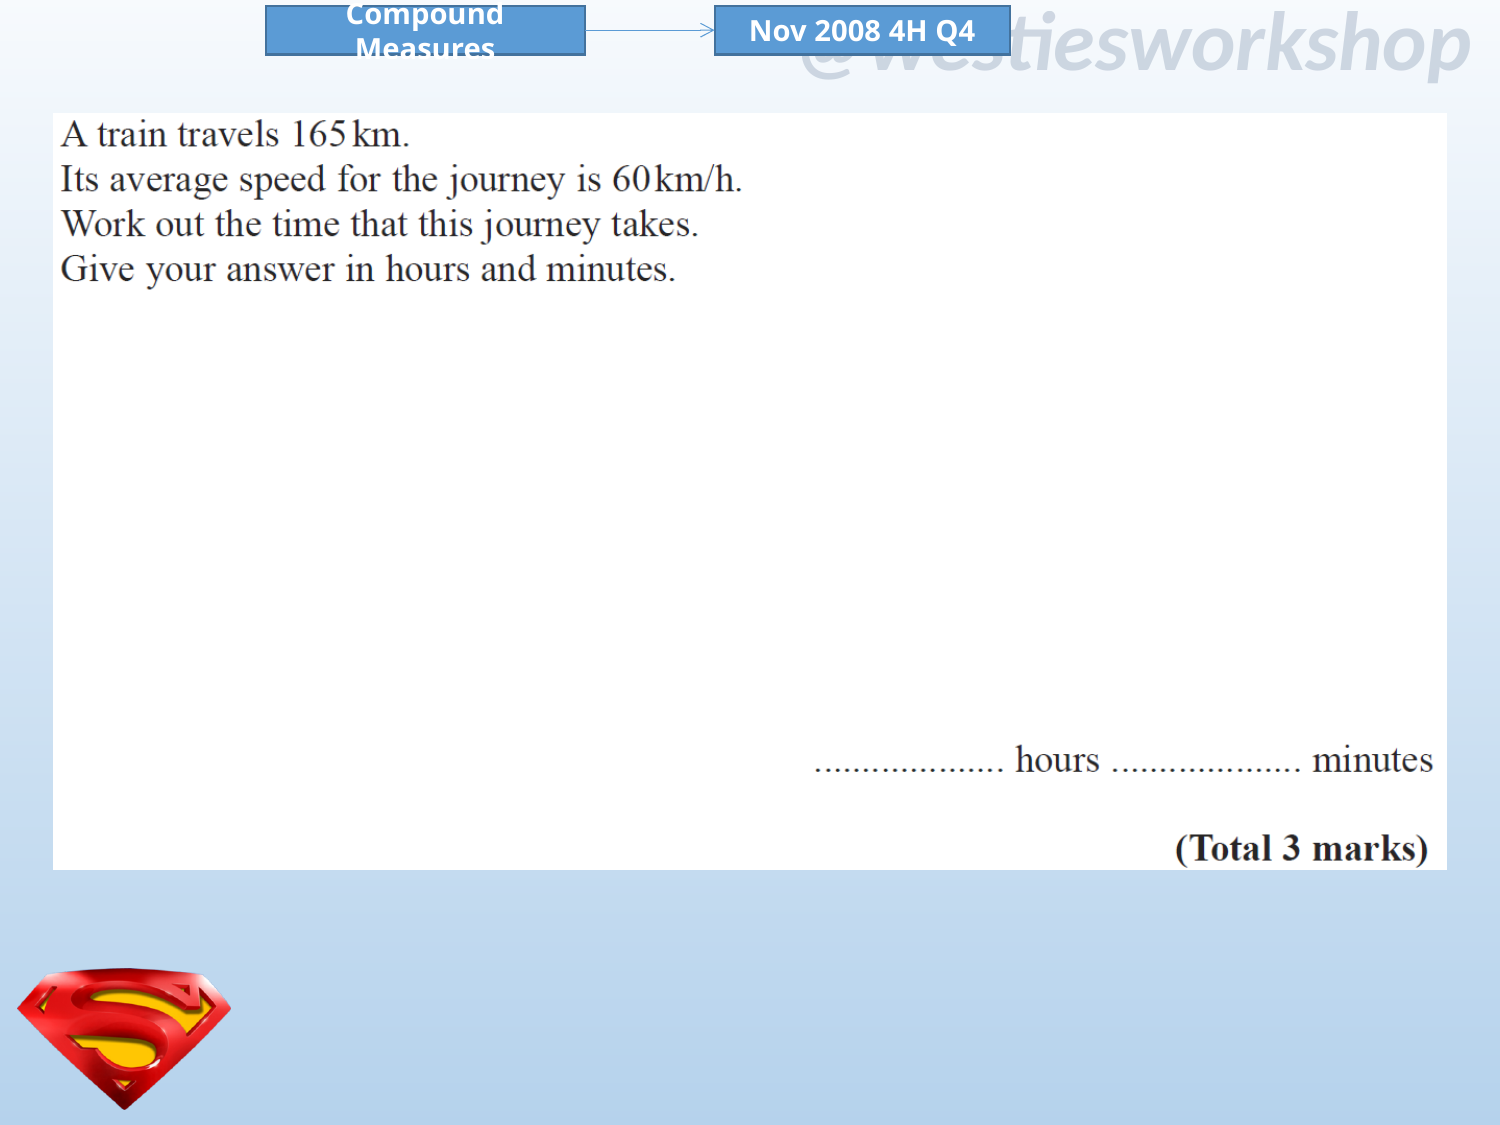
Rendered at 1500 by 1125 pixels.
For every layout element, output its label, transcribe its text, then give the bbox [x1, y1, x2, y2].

text_box Compound Measures [265, 5, 586, 56]
text_box Nov 2008 4H Q4 [714, 5, 1011, 56]
picture [53, 113, 1447, 870]
picture [17, 968, 231, 1110]
